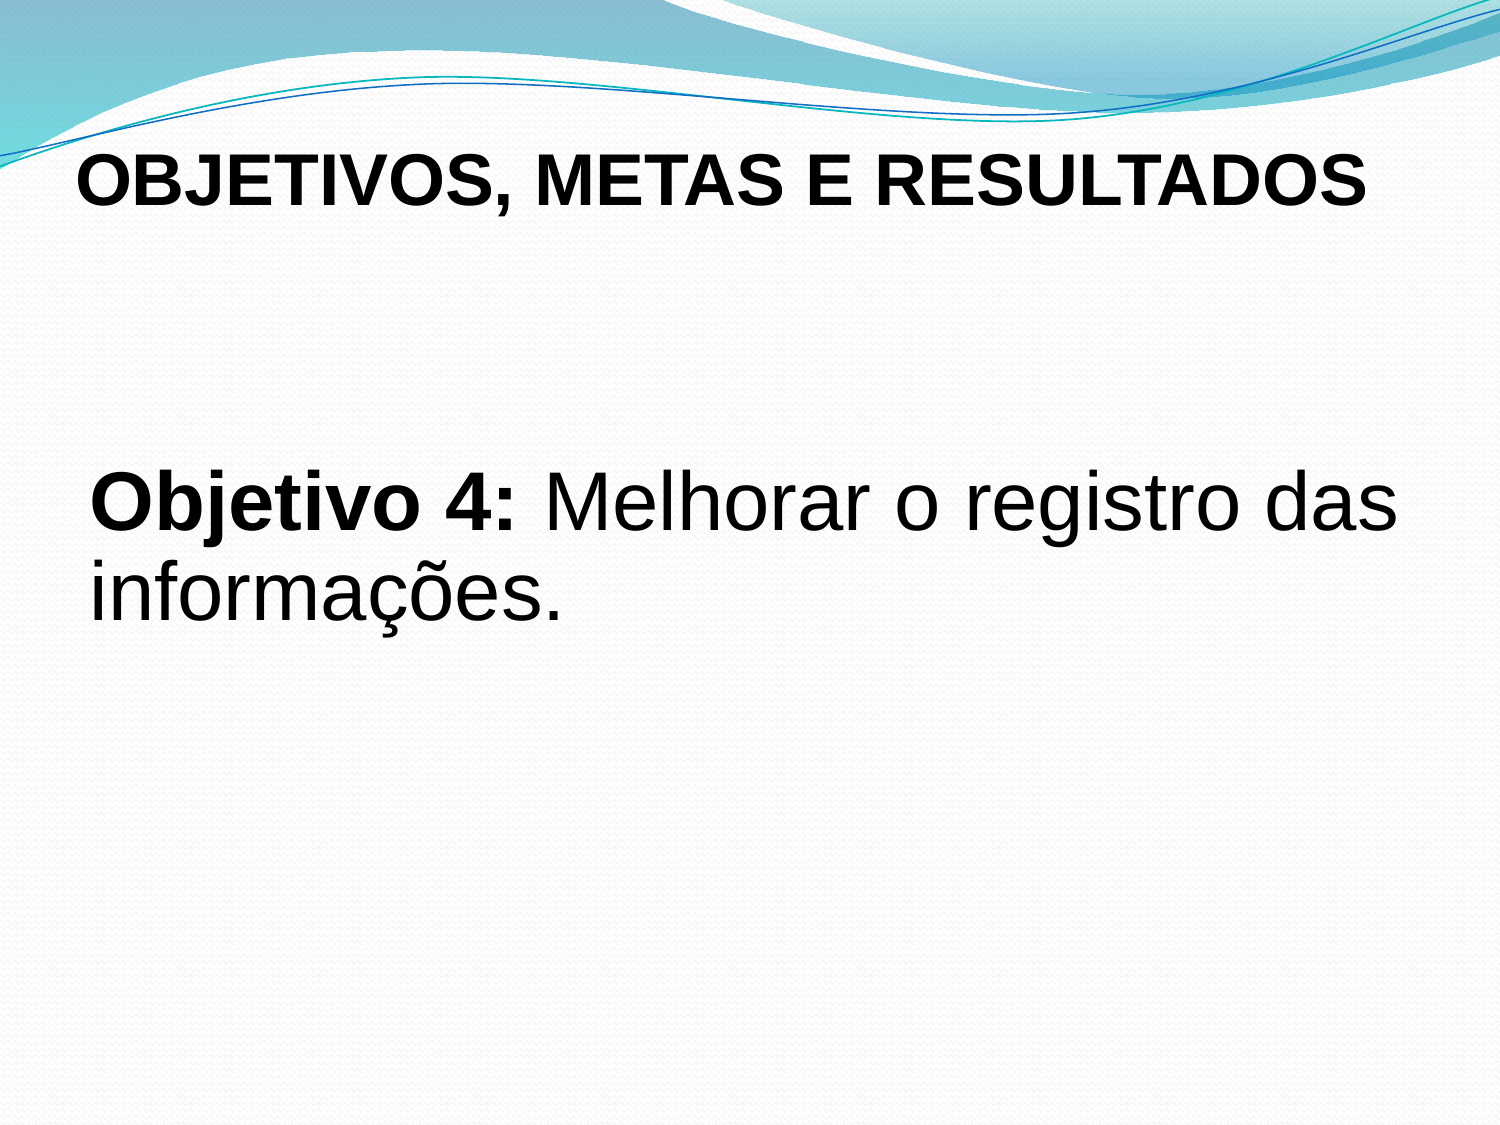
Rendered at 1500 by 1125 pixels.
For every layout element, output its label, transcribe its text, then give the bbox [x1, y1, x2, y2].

title OBJETIVOS, METAS E RESULTADOS [75, 115, 1425, 219]
list Objetivo 4: Melhorar o registro das informações. [75, 219, 1425, 1038]
